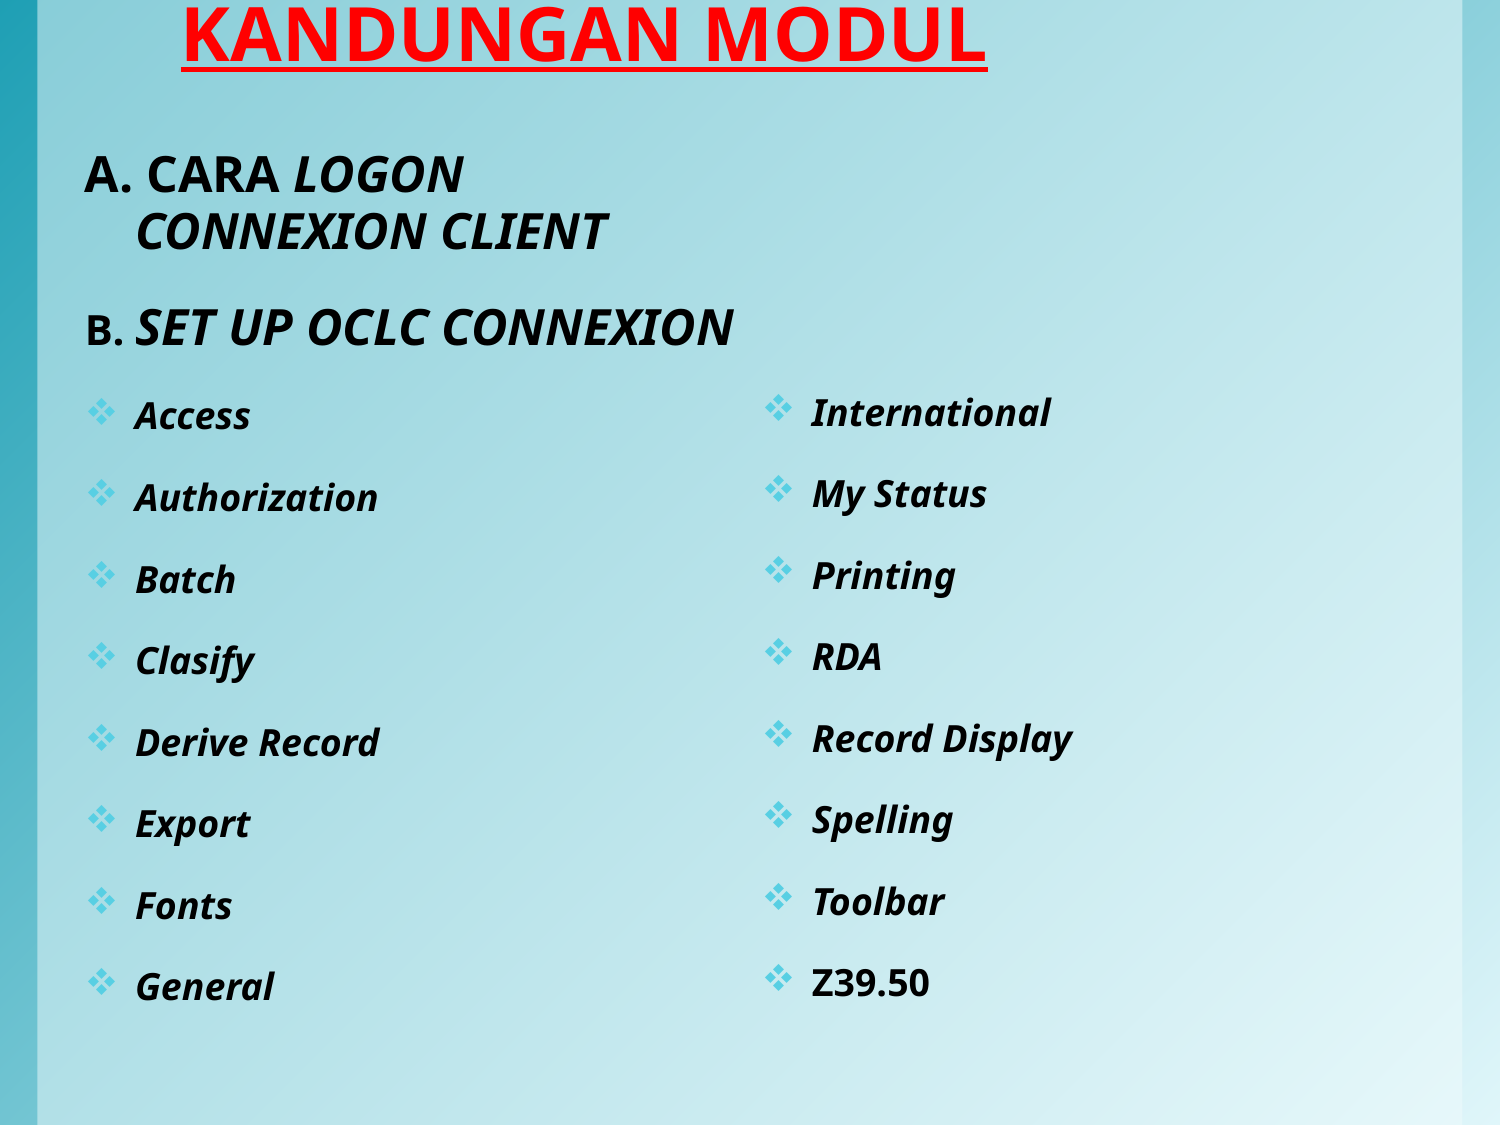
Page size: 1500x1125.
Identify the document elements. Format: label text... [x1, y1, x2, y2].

title KANDUNGAN MODUL [88, 30, 1081, 157]
list A. CARA LOGON CONNEXION CLIENT B. SET UP OCLC CONNEXION Access Authorization Batch Clasify Derive Record Export Fonts General International My Status Printing RDA Record Display Spelling Toolbar Z39.50 [64, 137, 1459, 1125]
